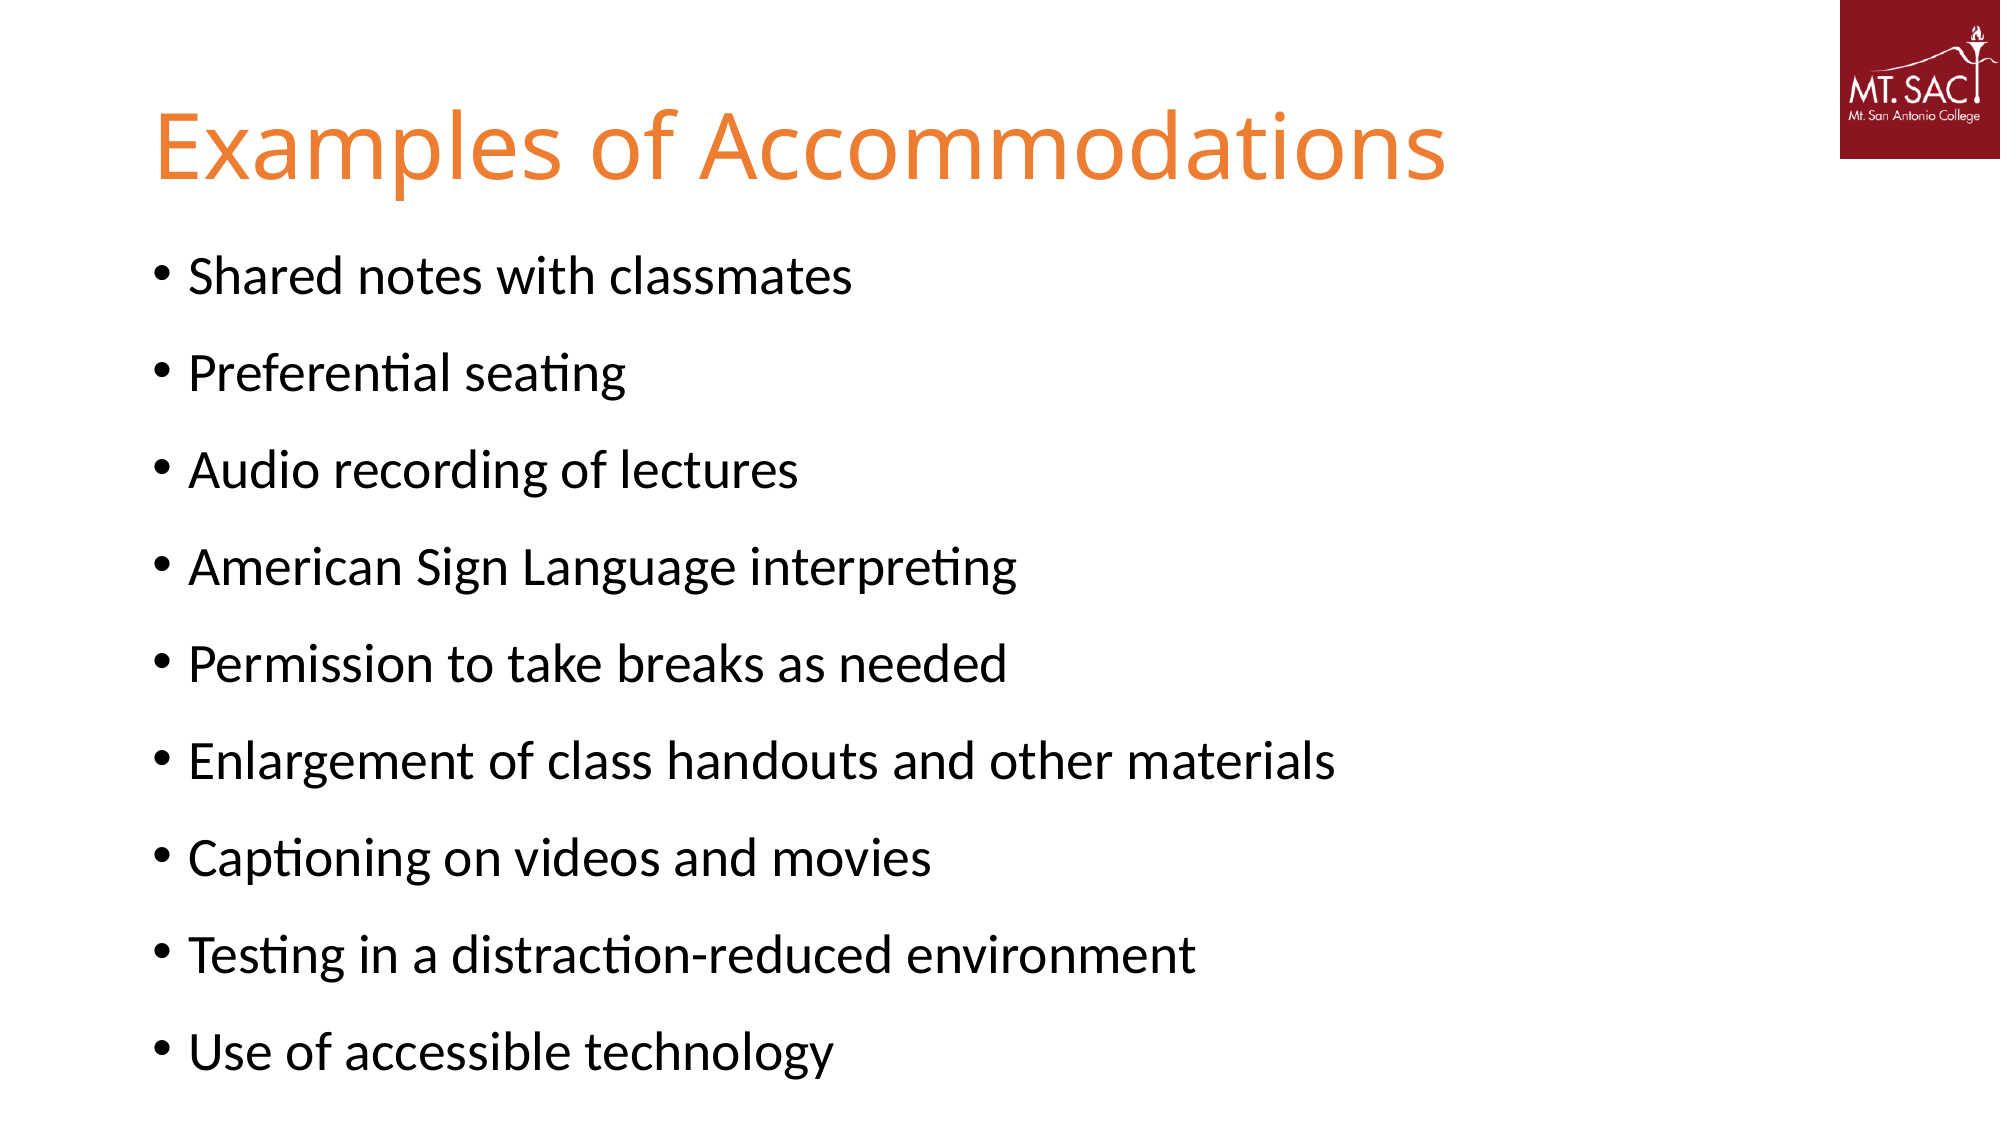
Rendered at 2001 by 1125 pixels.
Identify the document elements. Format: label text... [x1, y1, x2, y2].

list Shared notes with classmates Preferential seating Audio recording of lectures American Sign Language interpreting Permission to take breaks as needed Enlargement of class handouts and other materials Captioning on videos and movies Testing in a distraction-reduced environment Use of accessible technology [137, 218, 1863, 1097]
title Examples of Accommodations [137, 59, 1603, 218]
picture [1840, 0, 2000, 160]
